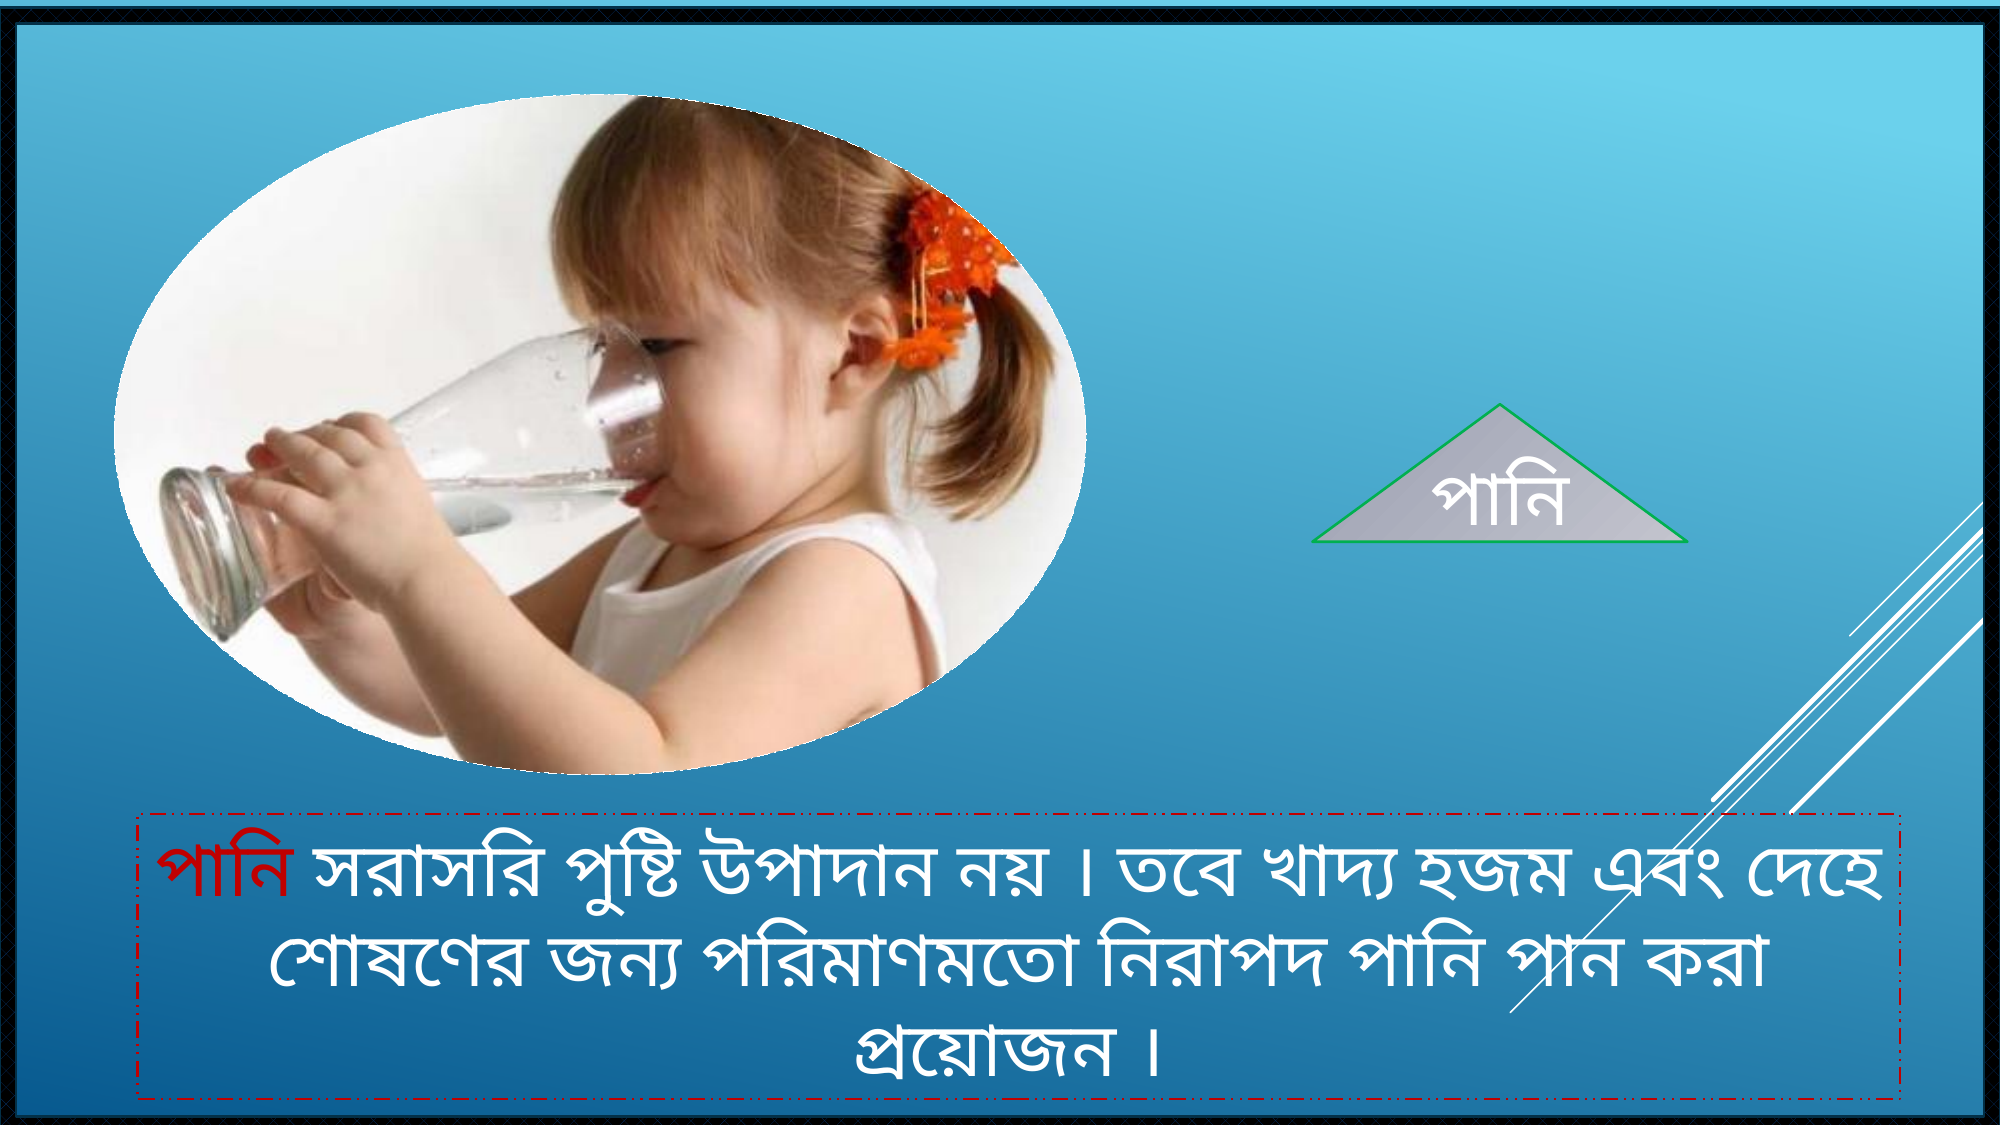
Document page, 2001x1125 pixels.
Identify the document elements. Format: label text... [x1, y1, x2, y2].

text_box [0, 6, 2000, 1125]
text_box পানি সরাসরি পুষ্টি উপাদান নয় । তবে খাদ্য হজম এবং দেহে শোষণের জন্য পরিমাণমতো নিরাপদ পানি পান করা প্রয়োজন । [137, 814, 1900, 1100]
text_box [1312, 403, 1688, 550]
picture [113, 94, 1087, 776]
